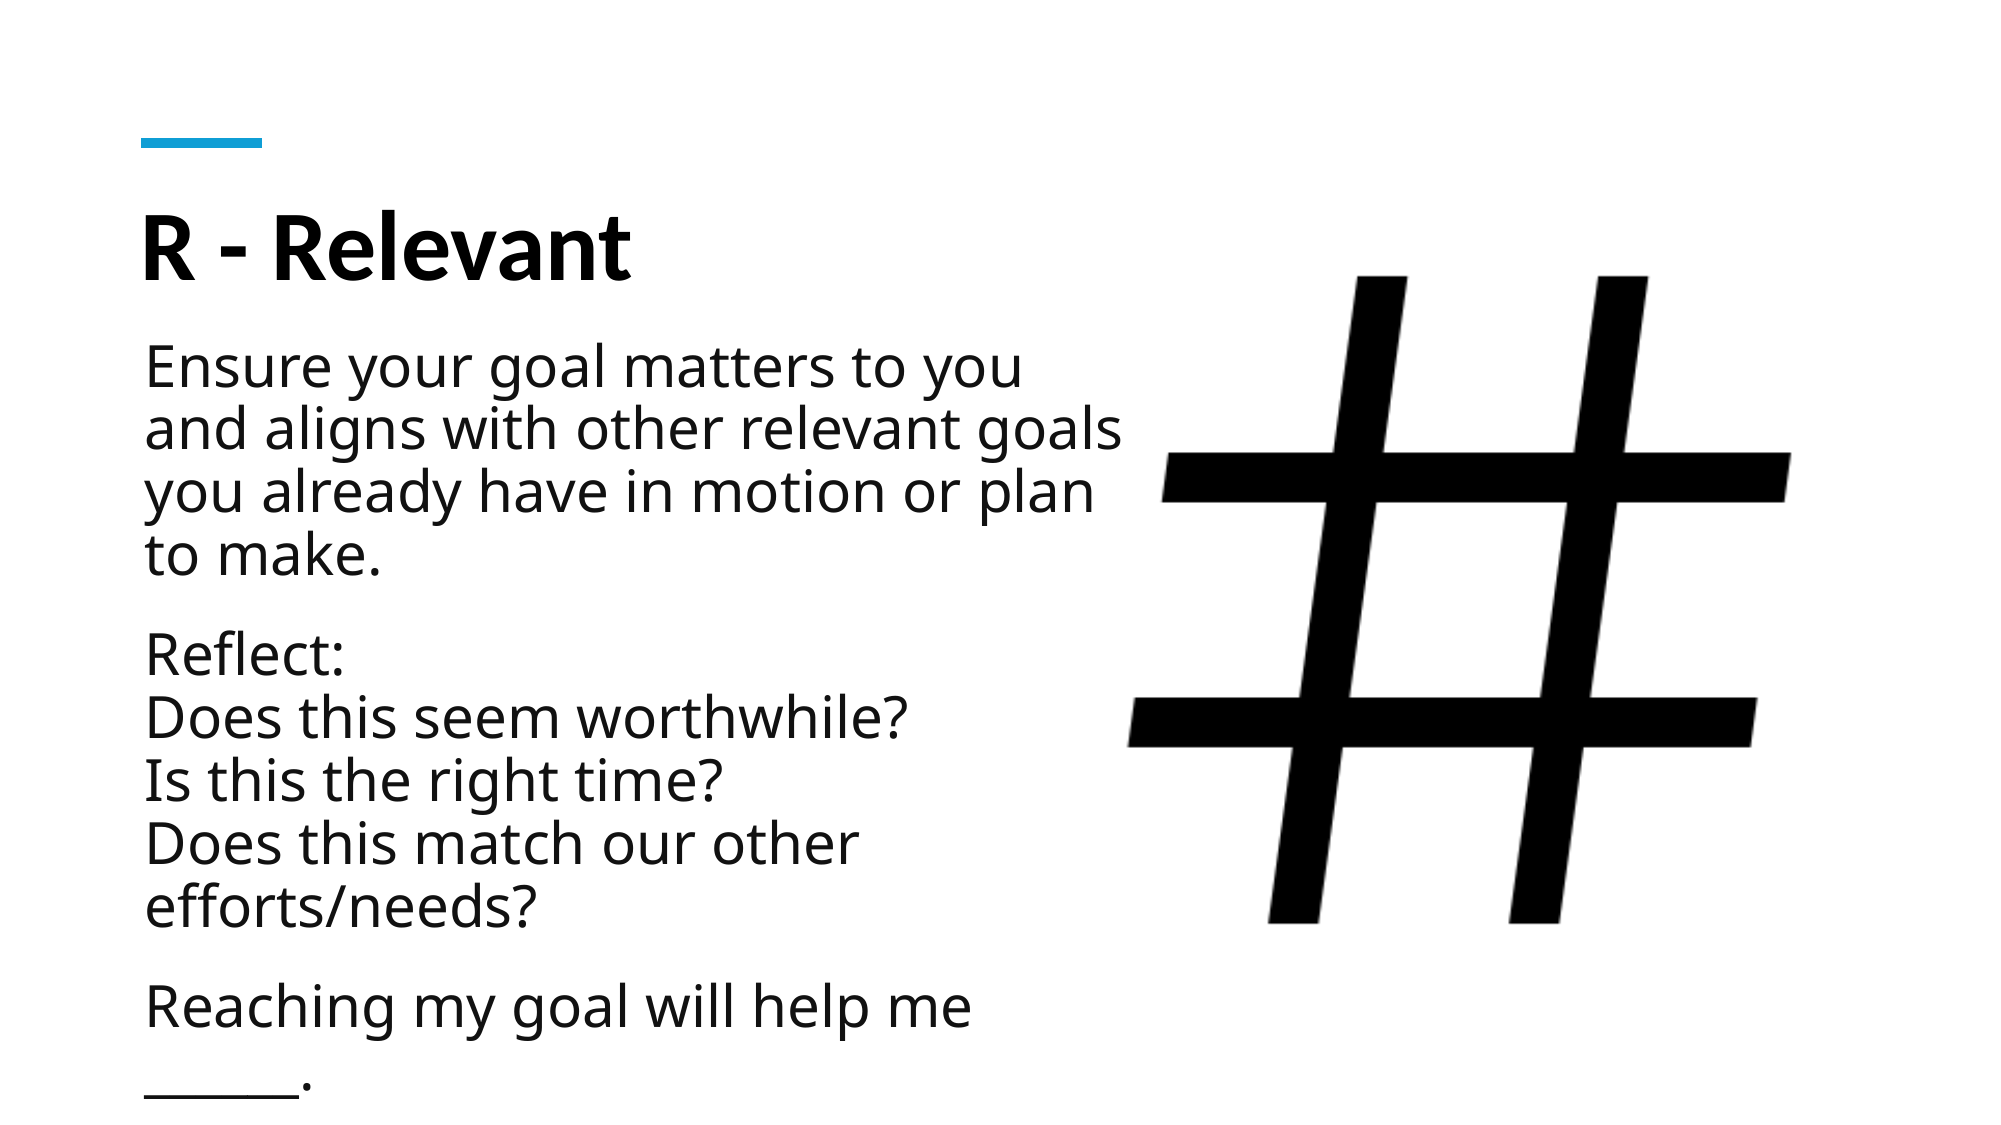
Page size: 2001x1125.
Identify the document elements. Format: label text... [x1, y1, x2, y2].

picture [1061, 202, 1858, 1000]
list Ensure your goal matters to you and aligns with other relevant goals you already have in motion or plan to make. Reflect: Does this seem worthwhile? Is this the right time? Does this match our other efforts/needs? Reaching my goal will help me ______. [129, 329, 1159, 1125]
title R - Relevant [124, 186, 1621, 330]
